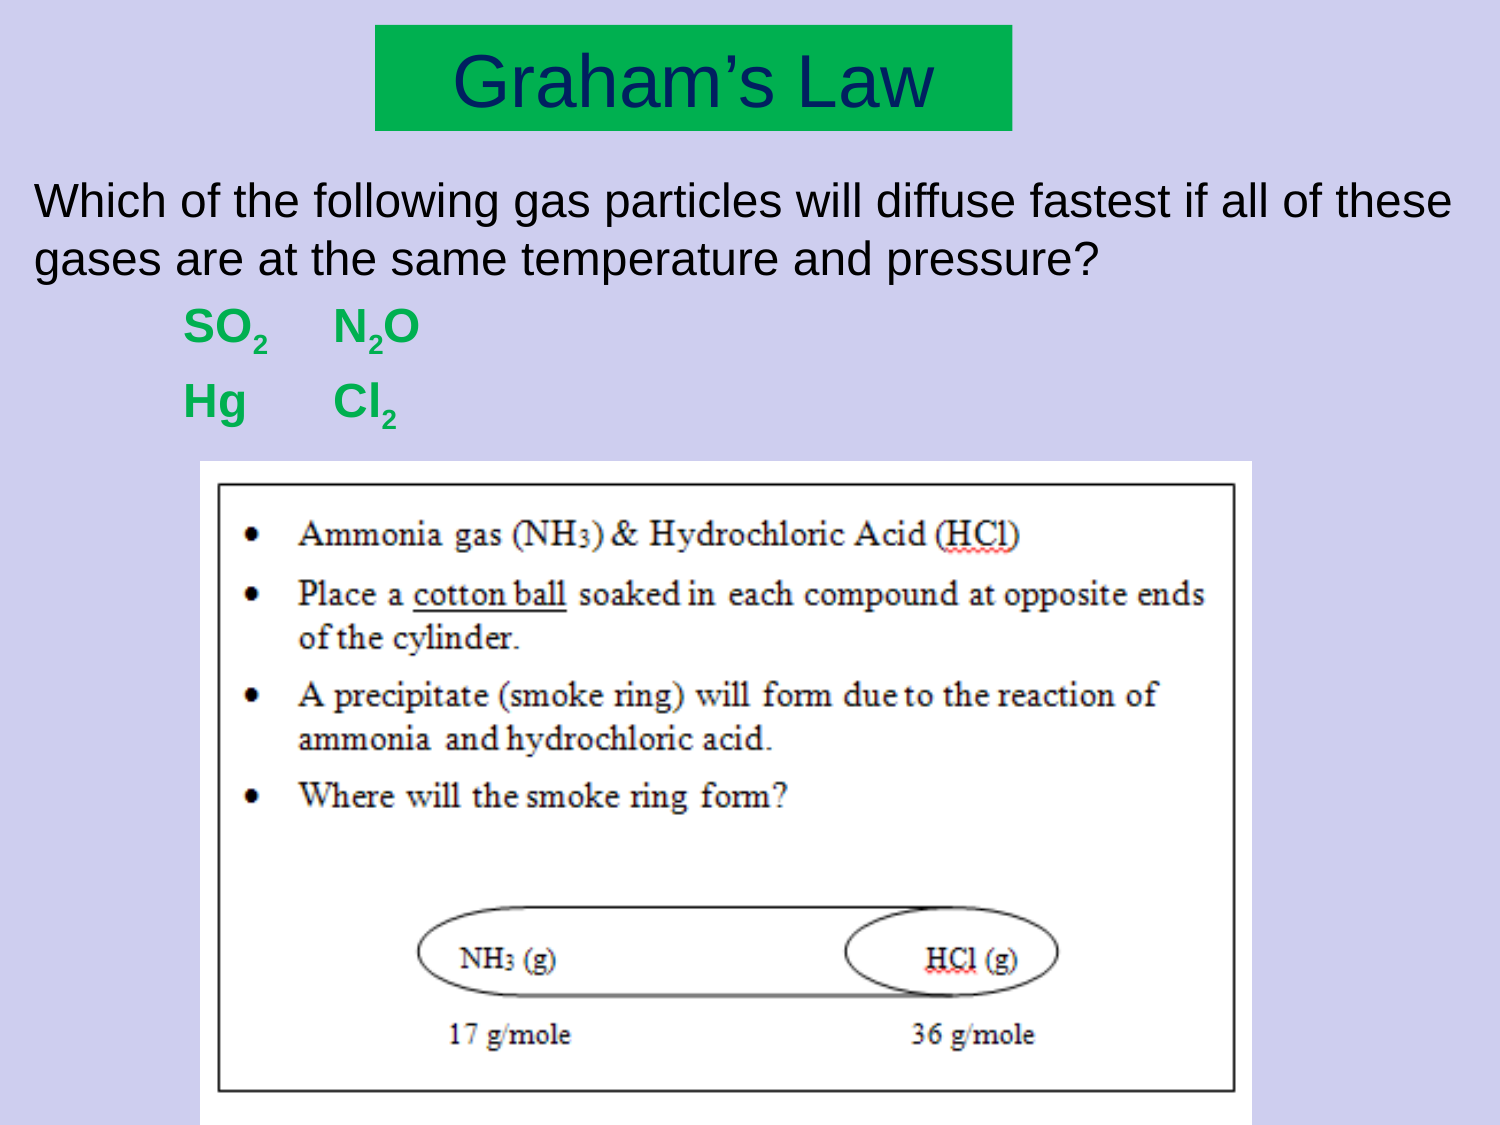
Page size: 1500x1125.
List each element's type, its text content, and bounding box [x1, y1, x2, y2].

picture [199, 461, 1252, 1125]
text_box Graham’s Law [375, 24, 1013, 131]
list Which of the following gas particles will diffuse fastest if all of these gases are at the same temperature and pressure? SO2 N2O Hg Cl2 [18, 162, 1488, 588]
